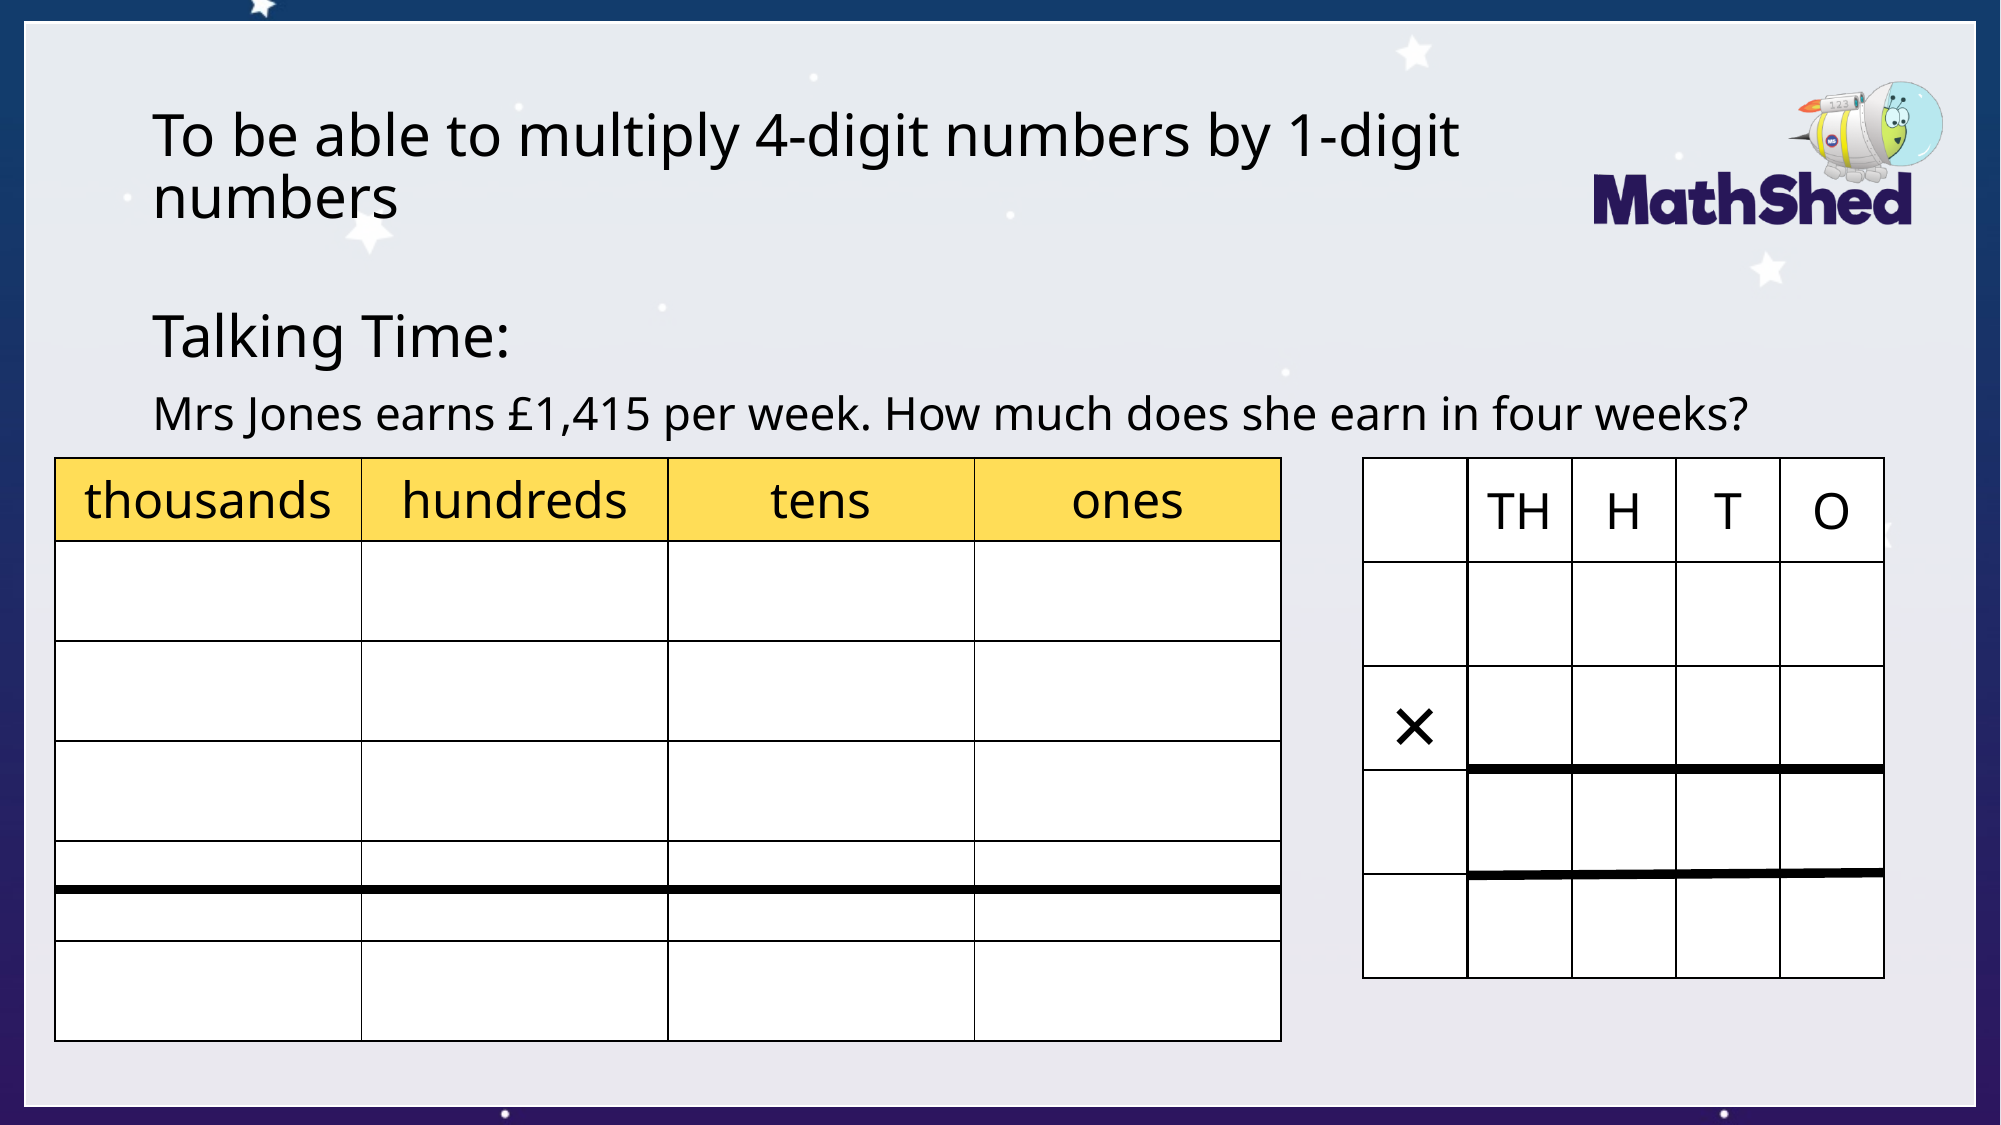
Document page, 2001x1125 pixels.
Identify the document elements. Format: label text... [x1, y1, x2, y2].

table_cell [362, 642, 667, 740]
picture [0, 0, 2001, 1125]
text_box [1675, 561, 1779, 665]
table_cell [669, 742, 974, 840]
text_box 9 [1779, 769, 1885, 868]
table_cell [56, 942, 361, 1040]
table_header tens [669, 459, 974, 540]
table_cell [56, 742, 361, 840]
text_box [1496, 387, 1648, 457]
title To be able to multiply 4-digit numbers by 1-digit numbers [137, 59, 1578, 278]
text_box [1571, 561, 1675, 665]
text_box [1467, 561, 1571, 665]
table_cell [56, 642, 361, 740]
table_header hundreds [362, 459, 667, 540]
text_box [1779, 665, 1885, 768]
table_cell [669, 842, 974, 885]
list Talking Time: Mrs Jones earns £1,415 per week. How much does she earn in four weeks? c [137, 299, 1863, 1014]
table_header thousands [56, 459, 361, 540]
table_cell [975, 742, 1280, 840]
table_cell [362, 742, 667, 840]
text_box 3 [1571, 774, 1675, 870]
table_cell [975, 942, 1280, 1040]
text_box × [1362, 665, 1467, 769]
table_cell [975, 542, 1280, 640]
text_box [1571, 665, 1675, 764]
text_box 0 [1675, 774, 1779, 869]
text_box 1 [1467, 880, 1571, 979]
table_cell [669, 542, 974, 640]
text_box 0 [1675, 879, 1779, 979]
text_box [1364, 872, 1470, 978]
text_box [1362, 561, 1467, 665]
text_box [1362, 769, 1467, 873]
text_box H [1571, 457, 1675, 561]
table_cell [669, 942, 974, 1040]
table_cell [669, 642, 974, 740]
table_cell [56, 894, 361, 940]
text_box 6 [1467, 769, 1571, 870]
text_box TH [1467, 457, 1571, 561]
table_cell [975, 842, 1280, 885]
text_box [1779, 878, 1885, 979]
table_cell [975, 894, 1280, 940]
table_cell [56, 842, 361, 885]
table_cell [362, 894, 667, 940]
text_box T [1675, 457, 1779, 561]
text_box [1675, 665, 1779, 764]
text_box [1362, 457, 1467, 561]
text_box 0 [1571, 879, 1675, 979]
table_cell [56, 542, 361, 640]
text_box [1467, 872, 1885, 876]
text_box O [1779, 457, 1885, 561]
table_cell [669, 894, 974, 940]
table_cell [362, 942, 667, 1040]
text_box [1779, 561, 1885, 665]
text_box [1467, 665, 1571, 764]
table_cell [362, 542, 667, 640]
table_cell [362, 842, 667, 885]
table_cell [975, 642, 1280, 740]
table_header ones [975, 459, 1280, 540]
